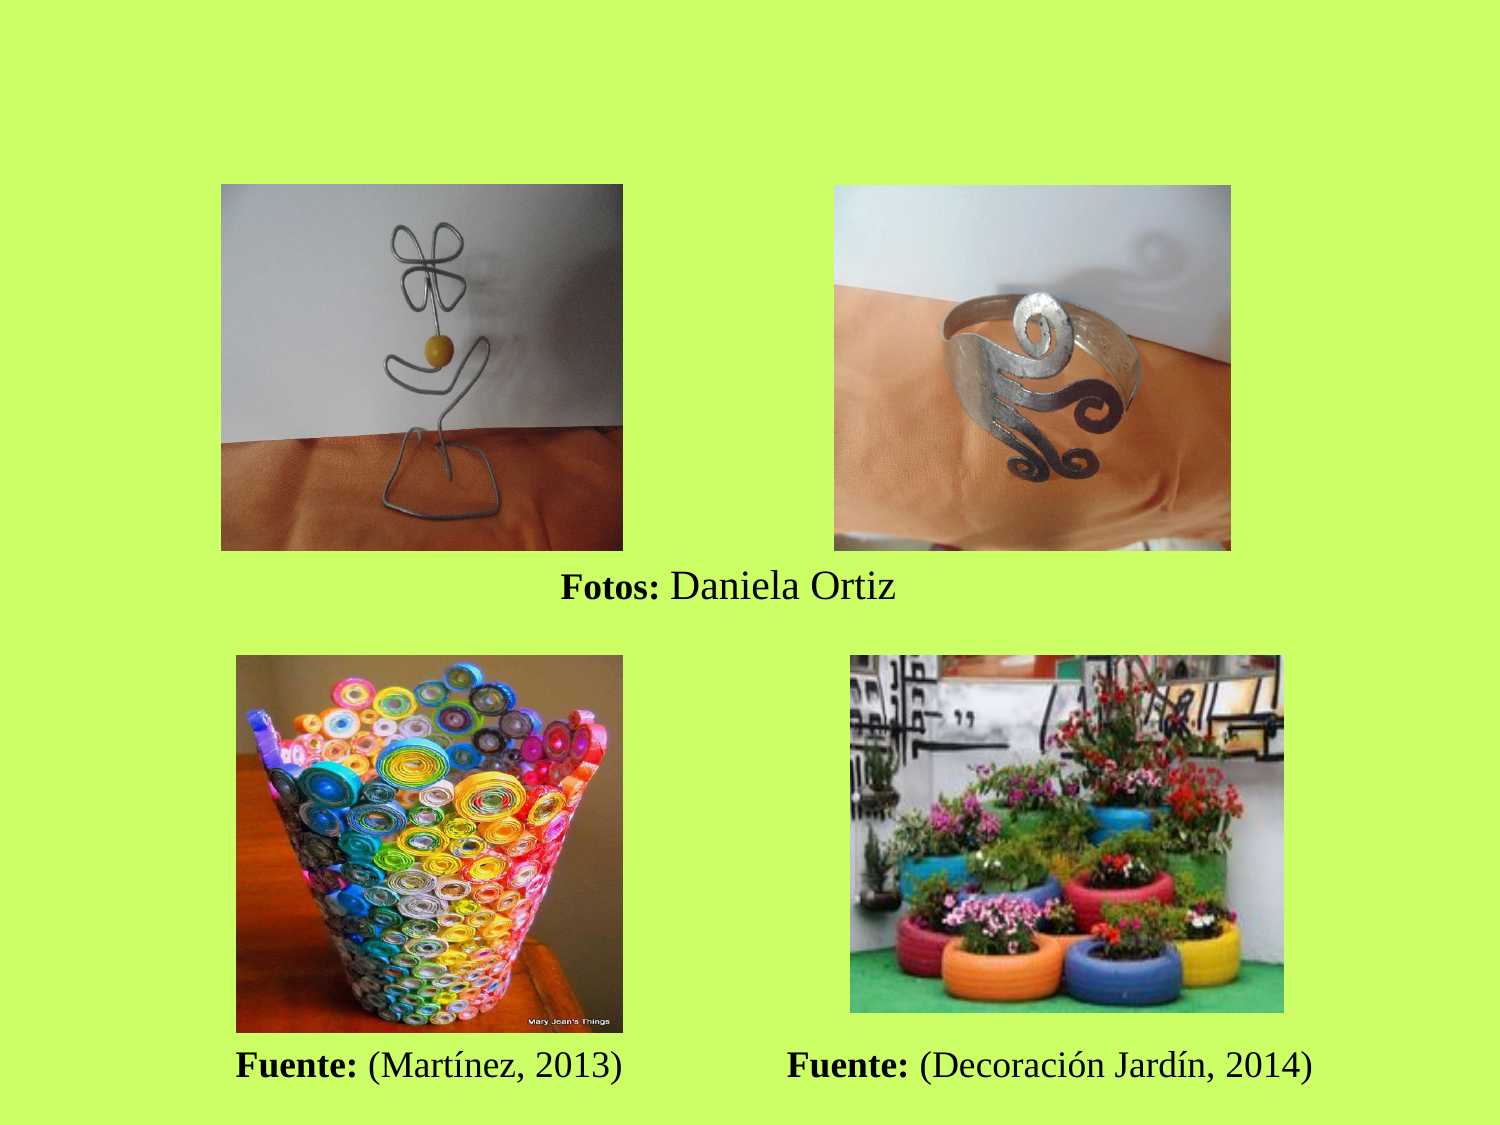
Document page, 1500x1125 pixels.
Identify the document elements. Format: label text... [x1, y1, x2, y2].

text_box Fuente: (Martínez, 2013) [204, 1033, 654, 1125]
text_box Fotos: Daniela Ortiz [545, 550, 912, 616]
picture [850, 654, 1284, 1014]
picture [221, 184, 623, 552]
picture [834, 184, 1231, 552]
picture [236, 654, 623, 1034]
text_box Fuente: (Decoración Jardín, 2014) [772, 1033, 1328, 1093]
